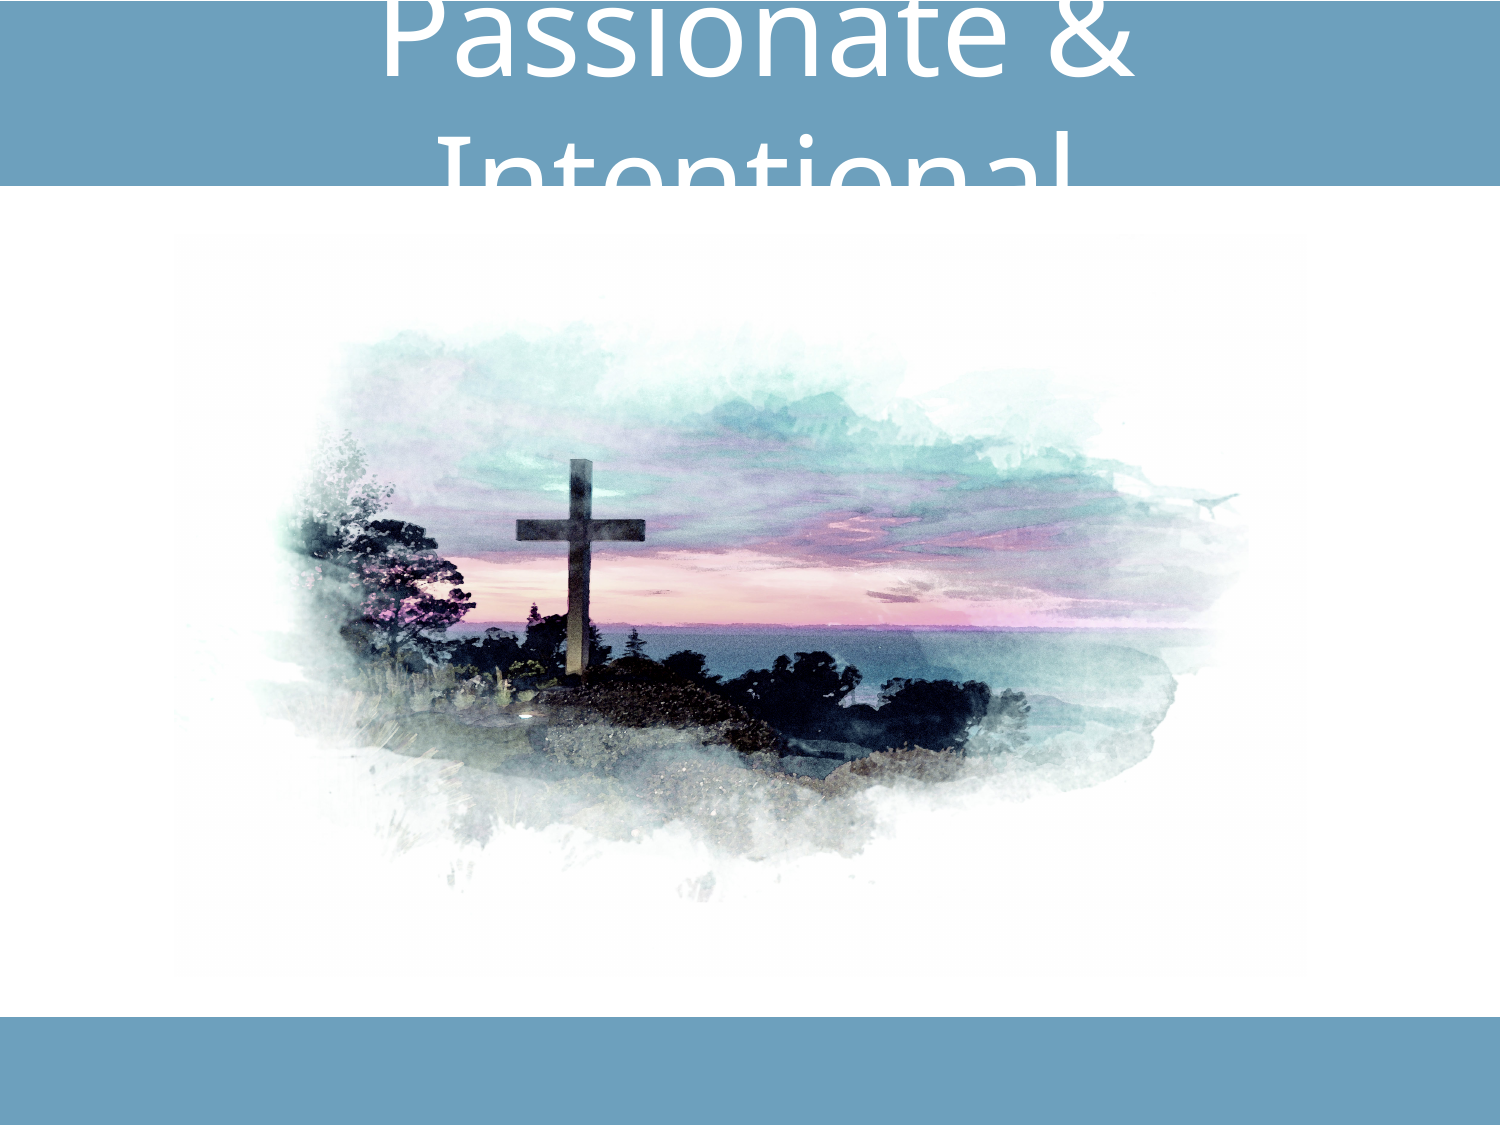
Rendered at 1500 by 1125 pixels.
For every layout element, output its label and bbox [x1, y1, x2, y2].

picture [0, 1, 1500, 186]
picture [174, 234, 1307, 977]
picture [0, 1017, 1500, 1125]
